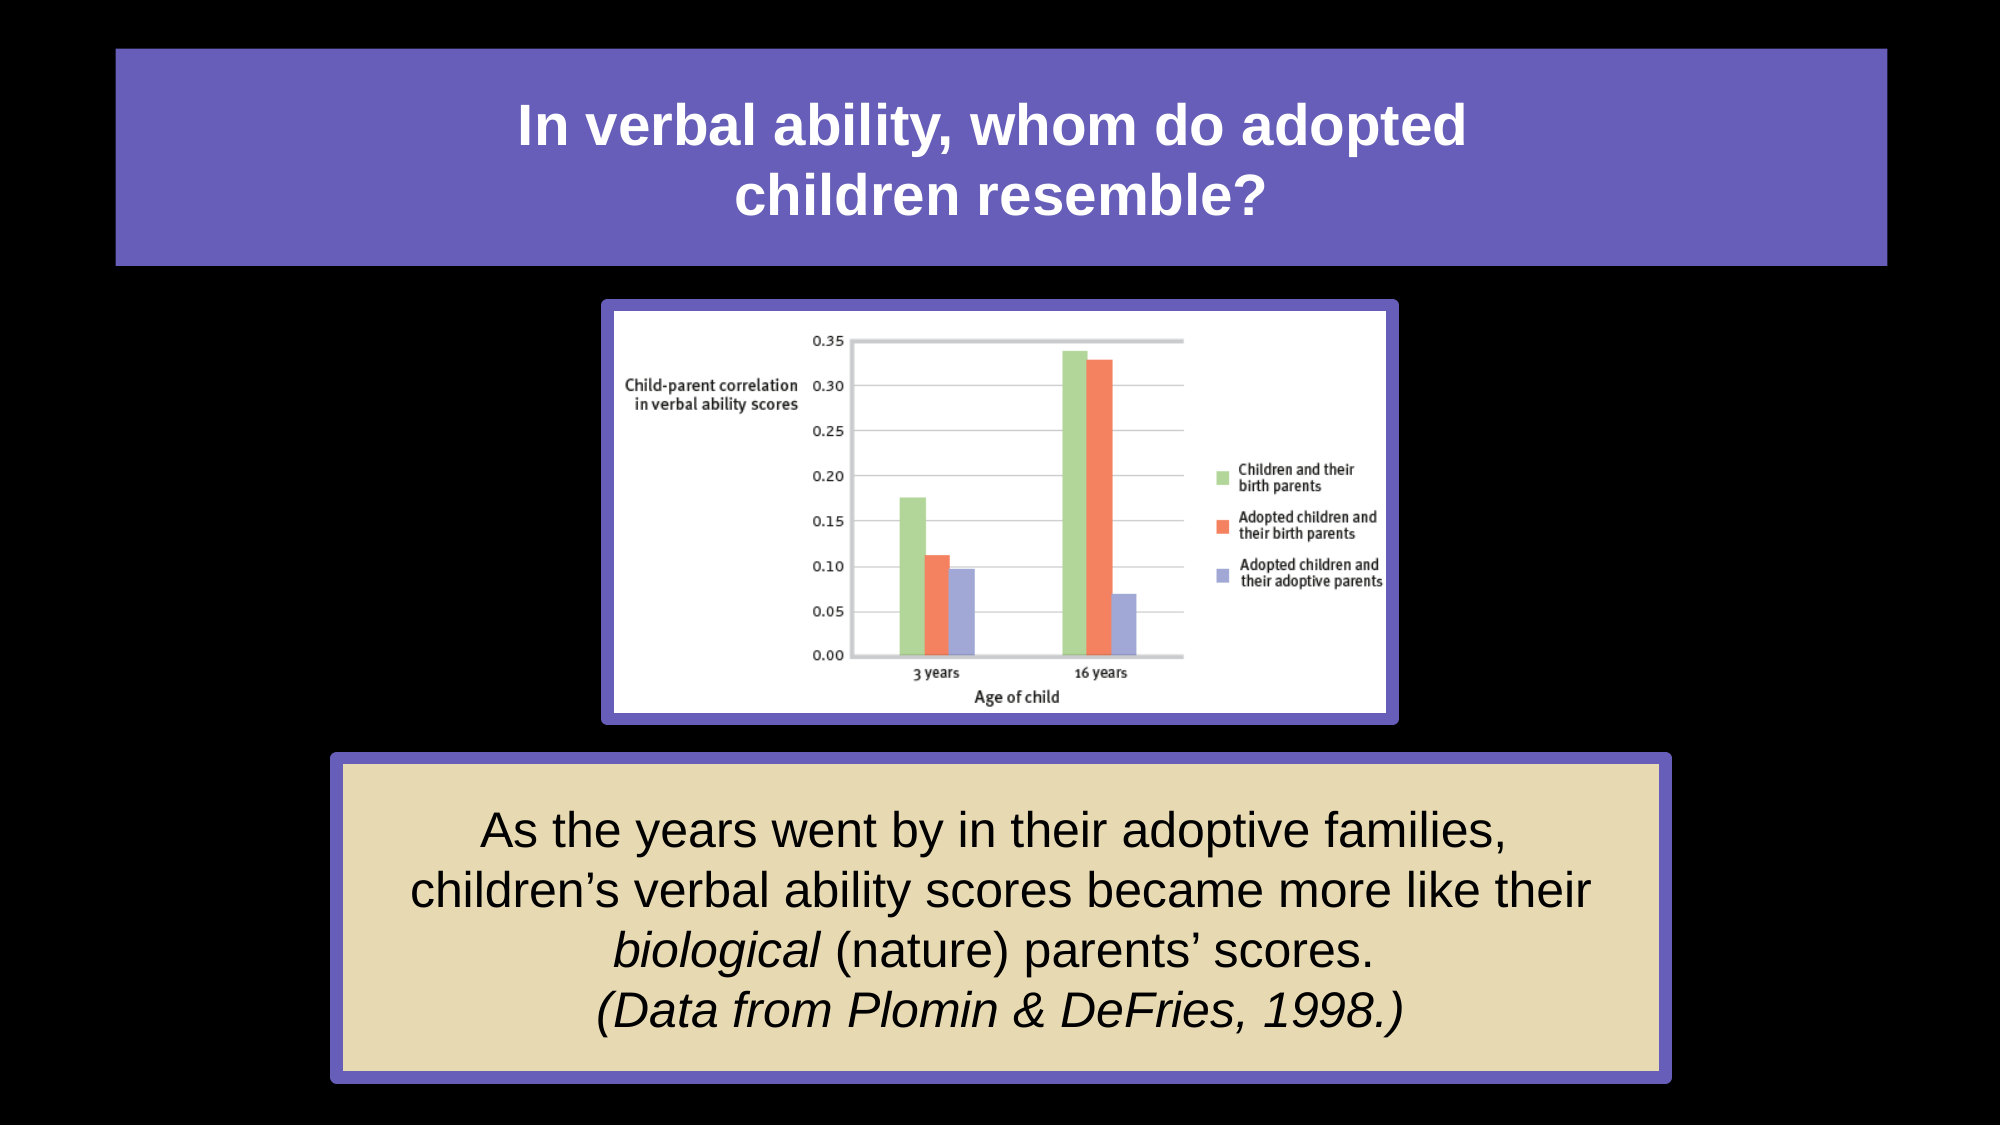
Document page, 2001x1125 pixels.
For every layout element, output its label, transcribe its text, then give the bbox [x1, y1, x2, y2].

list As the years went by in their adoptive families, children’s verbal ability scores became more like their biological (nature) parents’ scores. (Data from Plomin & DeFries, 1998.) [330, 752, 1672, 1084]
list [613, 311, 1387, 713]
title In verbal ability, whom do adopted children resemble? [115, 48, 1888, 266]
